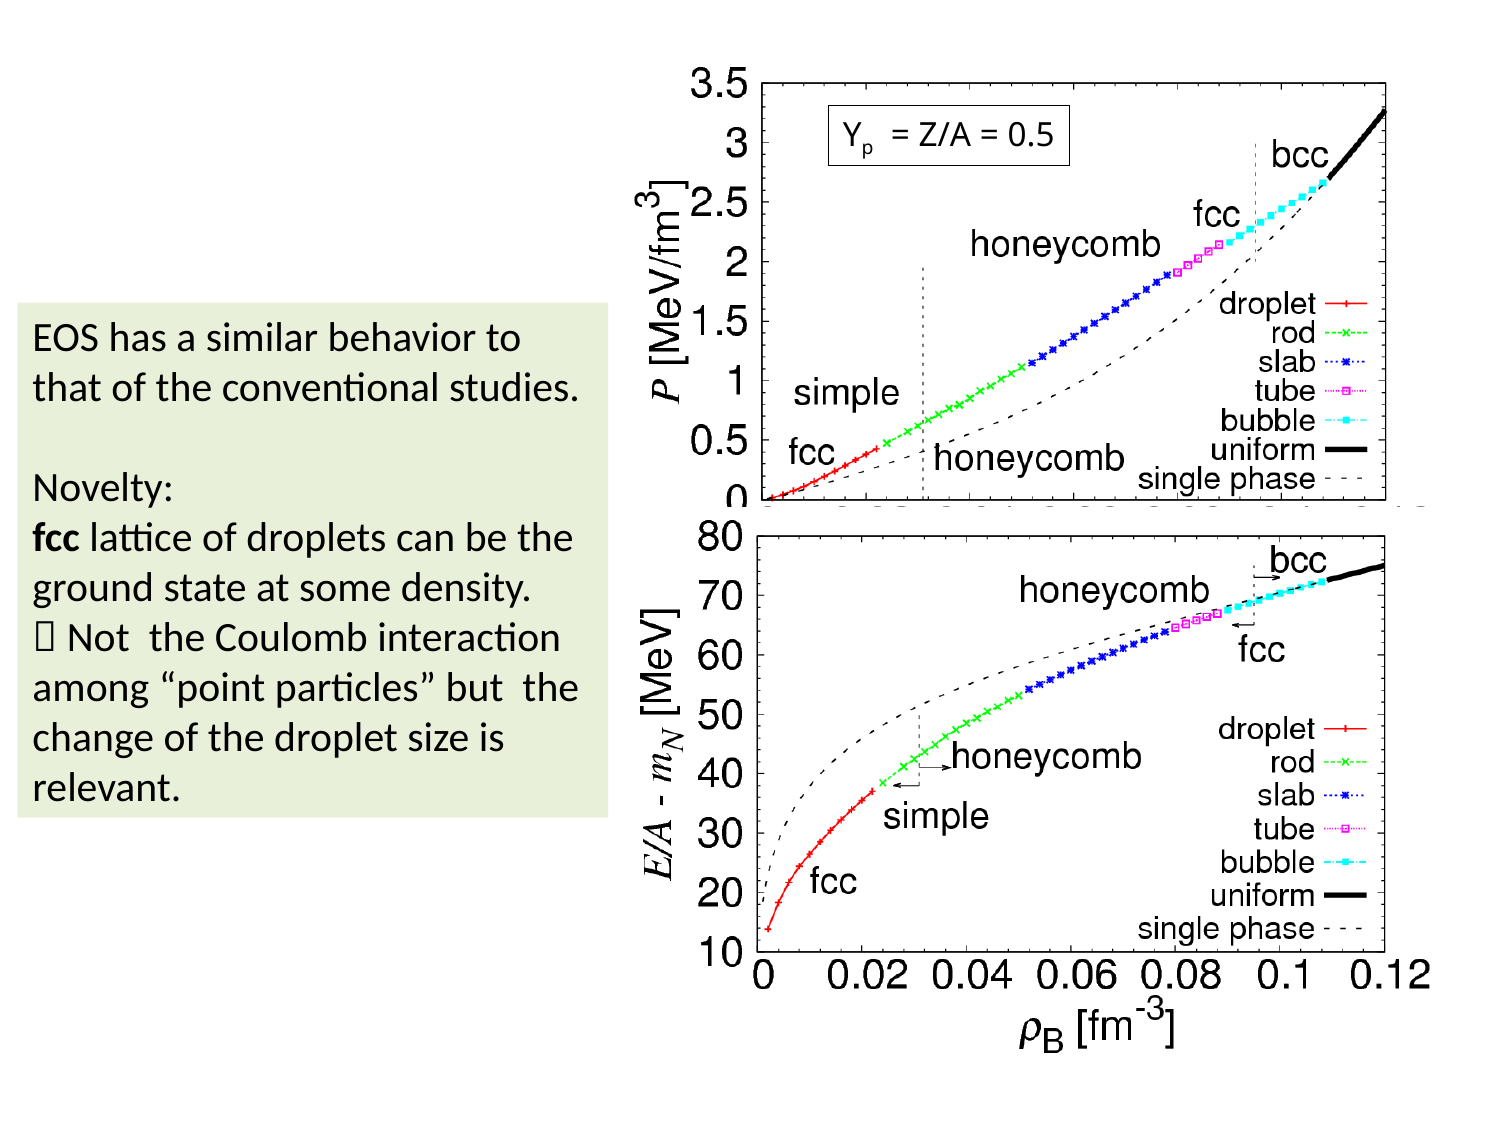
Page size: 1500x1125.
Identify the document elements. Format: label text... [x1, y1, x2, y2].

text_box EOS has a similar behavior to that of the conventional studies. Novelty: fcc lattice of droplets can be the ground state at some density.  Not the Coulomb interaction among “point particles” but the change of the droplet size is relevant. [17, 302, 591, 818]
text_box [596, 12, 1488, 1095]
